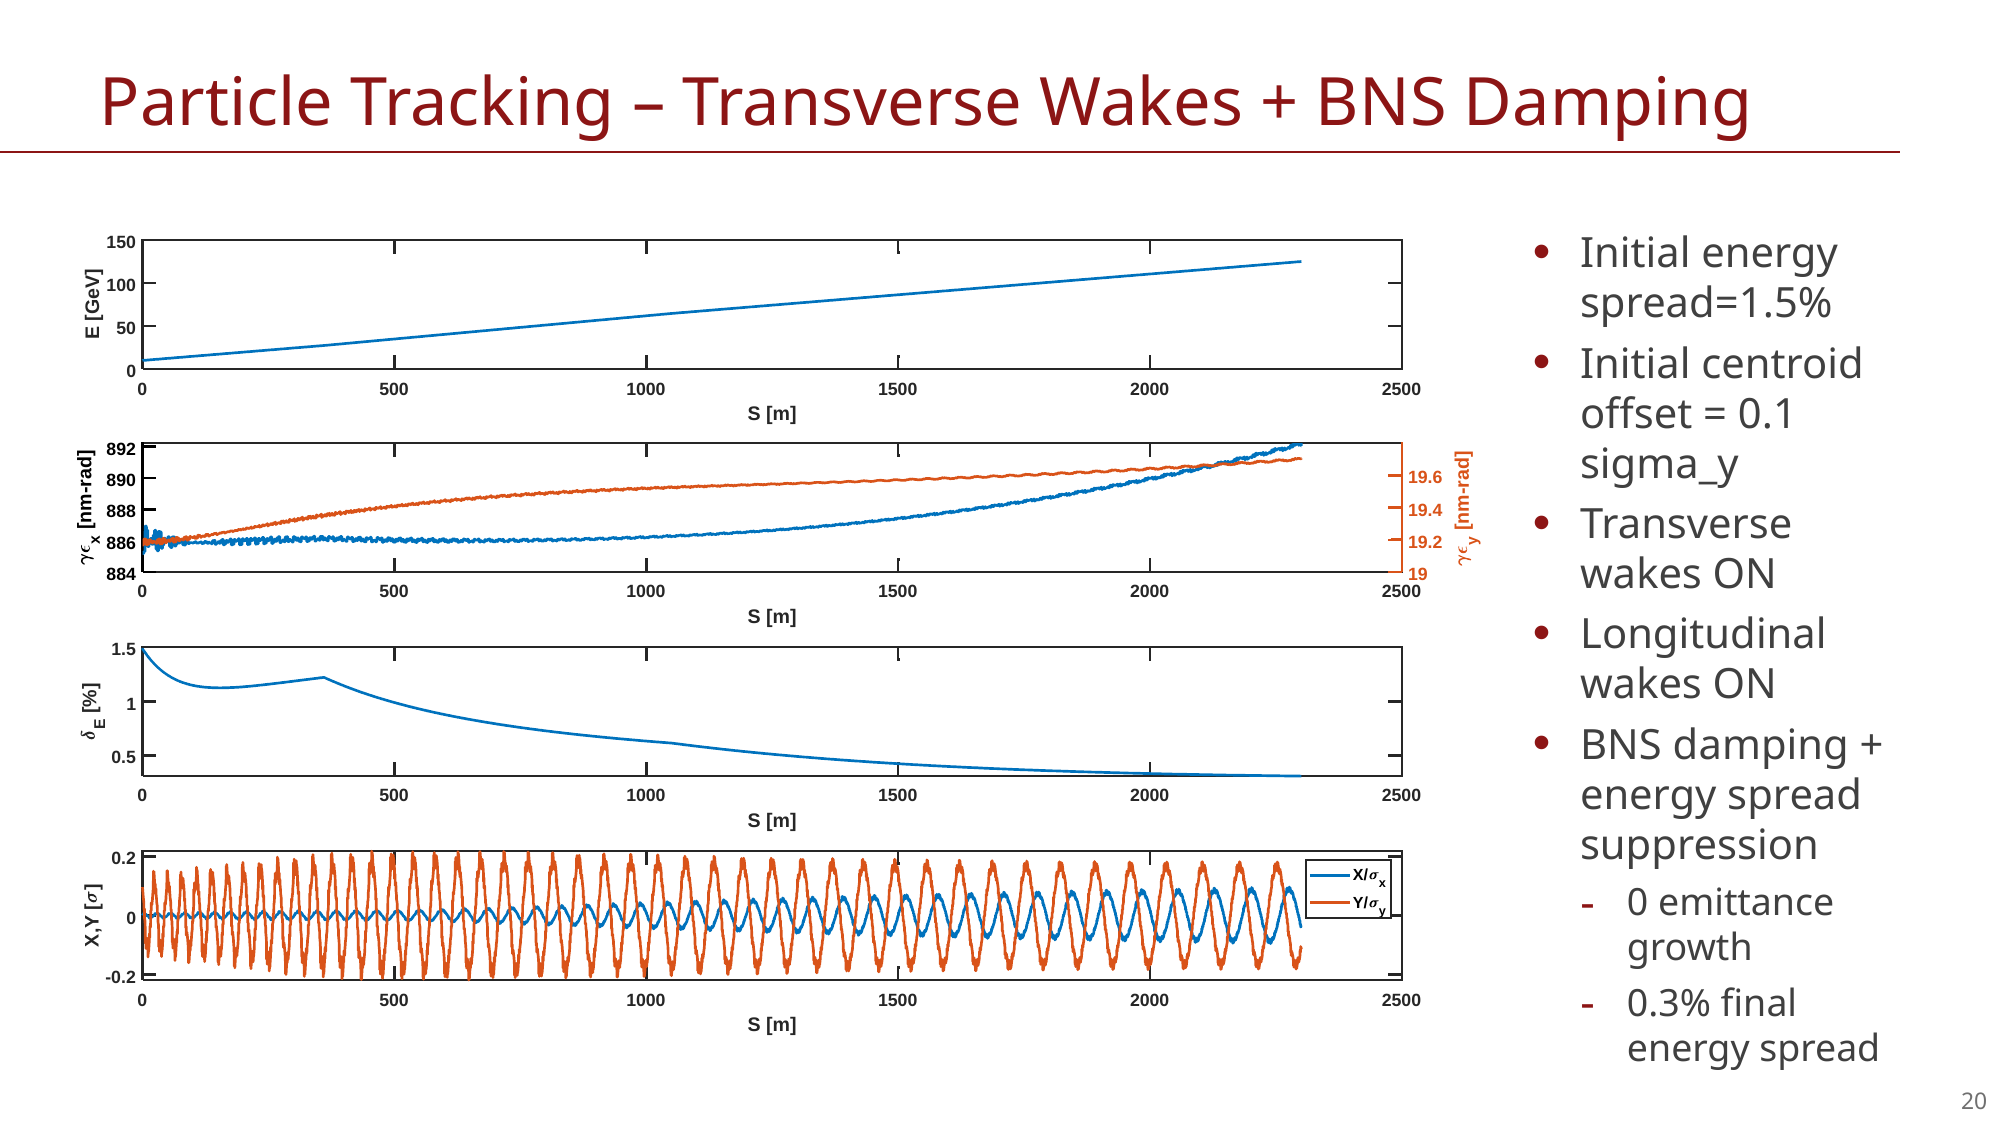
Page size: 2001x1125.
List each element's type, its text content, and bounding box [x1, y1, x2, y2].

slide_number 20 [1875, 1079, 1988, 1125]
list Initial energy spread=1.5% Initial centroid offset = 0.1 sigma_y Transverse wakes ON Longitudinal wakes ON BNS damping + energy spread suppression 0 emittance growth 0.3% final energy spread [1533, 218, 1900, 1022]
title Particle Tracking – Transverse Wakes + BNS Damping [99, 43, 1900, 148]
picture [52, 233, 1487, 1044]
